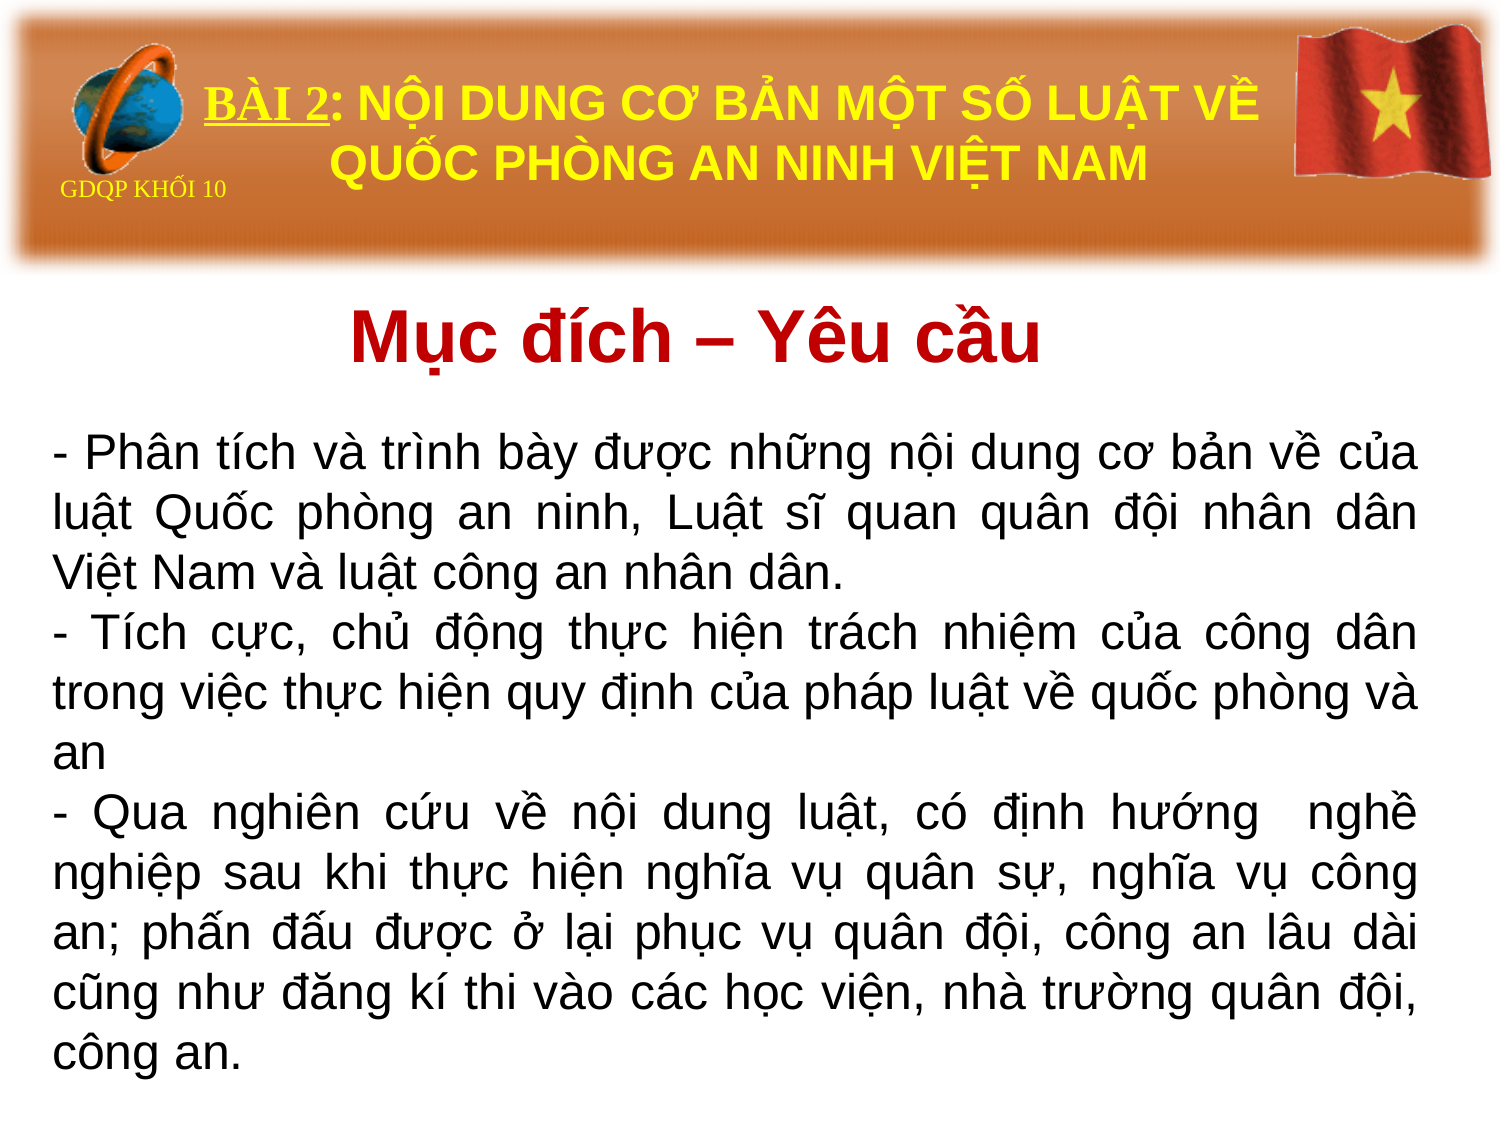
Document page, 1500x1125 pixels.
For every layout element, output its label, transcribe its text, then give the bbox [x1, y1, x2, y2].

picture [0, 0, 1500, 275]
text_box - Phân tích và trình bày được những nội dung cơ bản về của luật Quốc phòng an ninh, Luật sĩ quan quân đội nhân dân Việt Nam và luật công an nhân dân. - Tích cực, chủ động thực hiện trách nhiệm của công dân trong việc thực hiện quy định của pháp luật về quốc phòng và an - Qua nghiên cứu về nội dung luật, có định hướng nghề nghiệp sau khi thực hiện nghĩa vụ quân sự, nghĩa vụ công an; phấn đấu được ở lại phục vụ quân đội, công an lâu dài cũng như đăng kí thi vào các học viện, nhà trường quân đội, công an. [37, 412, 1435, 1125]
text_box Mục đích – Yêu cầu [71, 276, 1322, 389]
